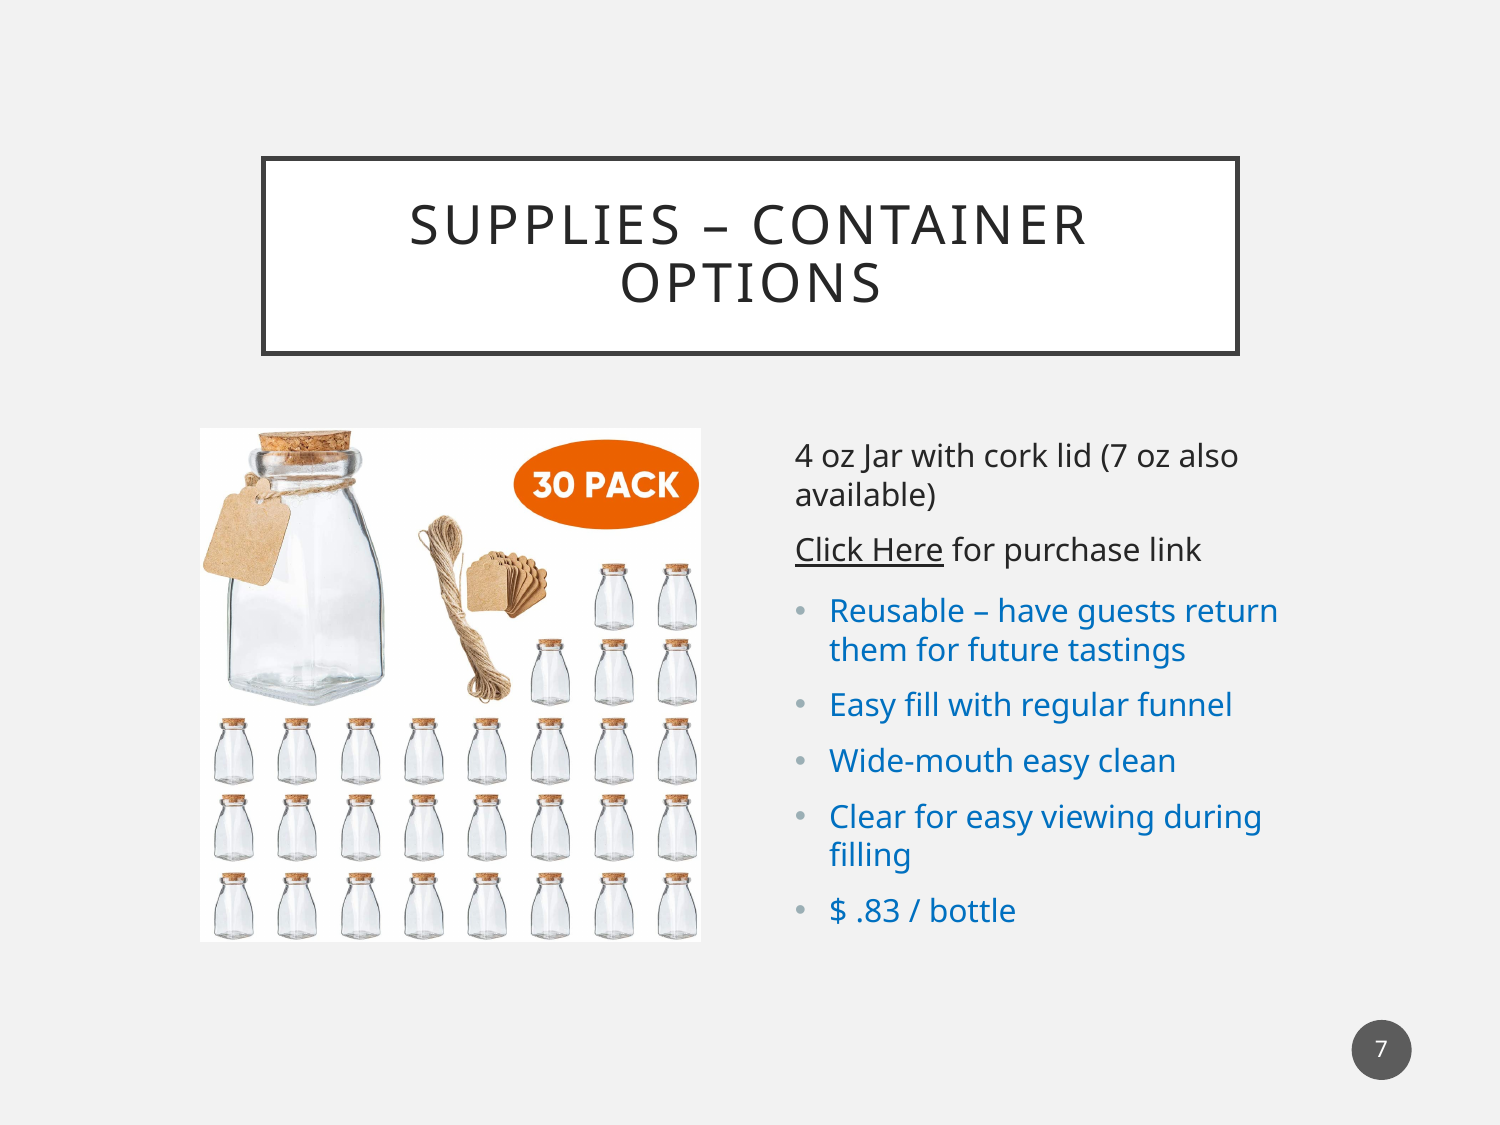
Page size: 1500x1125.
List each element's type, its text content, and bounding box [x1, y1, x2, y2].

list 4 oz Jar with cork lid (7 oz also available) Click Here for purchase link Reusable – have guests return them for future tastings Easy fill with regular funnel Wide-mouth easy clean Clear for easy viewing during filling $ .83 / bottle [779, 428, 1320, 942]
title Supplies – container options [261, 156, 1240, 356]
picture [199, 428, 701, 942]
slide_number 7 [1351, 1019, 1412, 1080]
